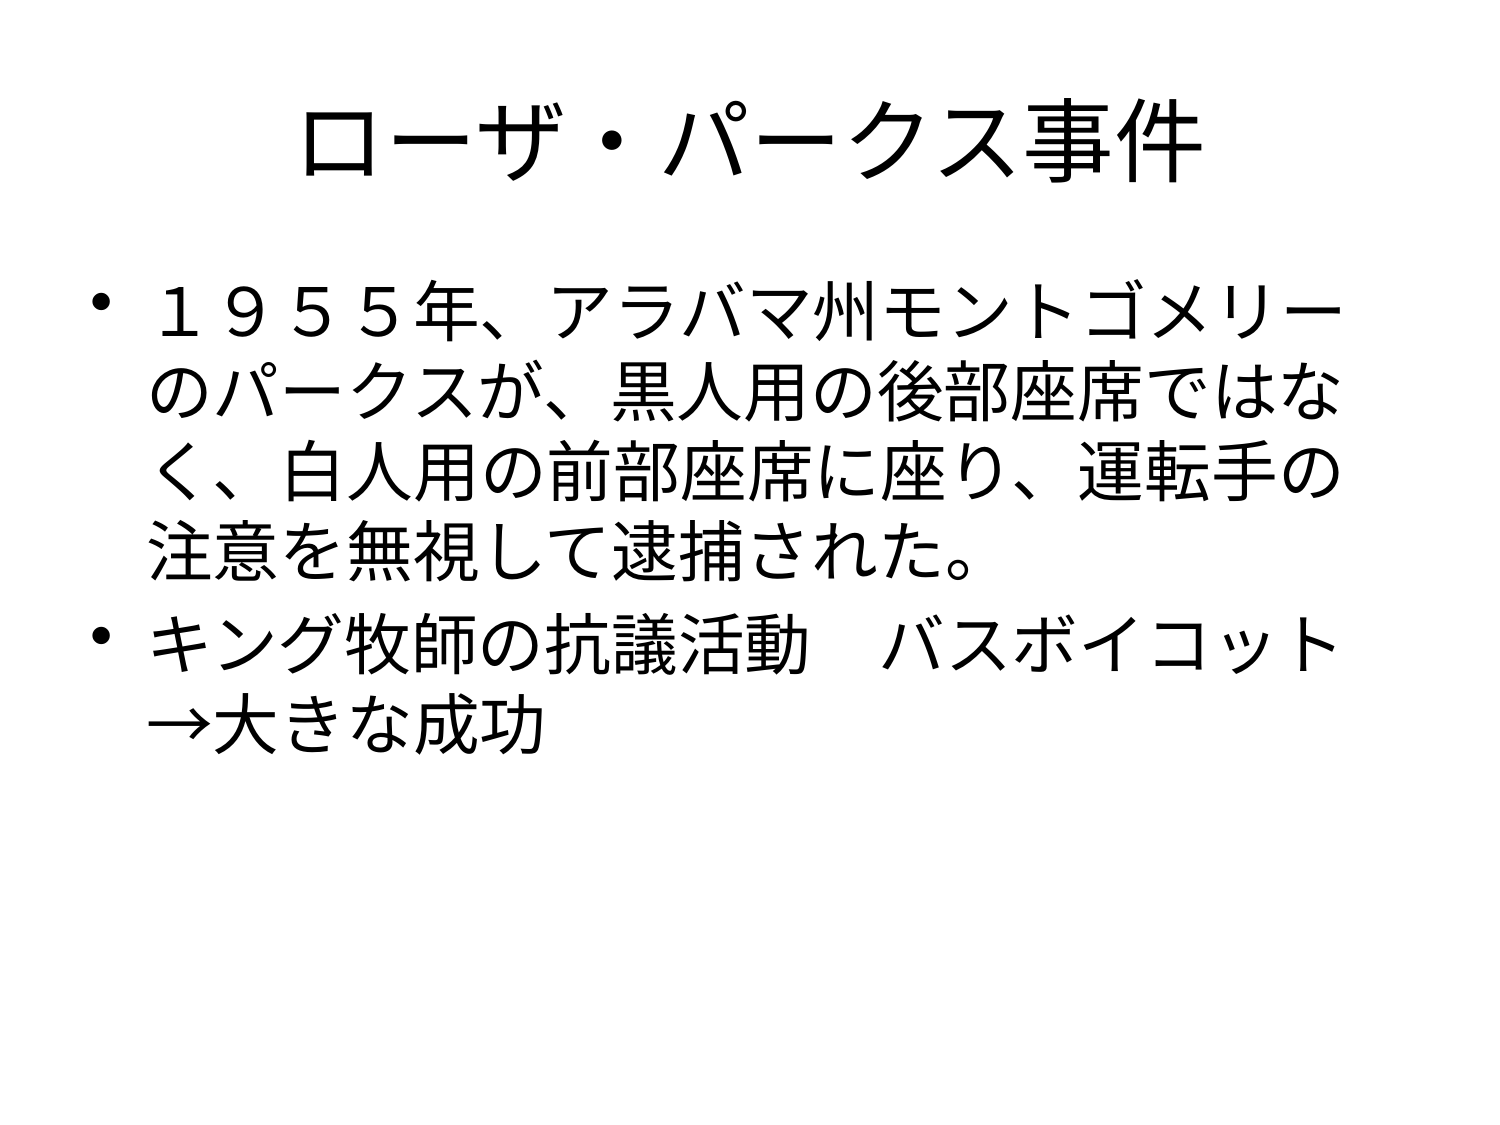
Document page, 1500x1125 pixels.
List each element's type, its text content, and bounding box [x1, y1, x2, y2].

title ローザ・パークス事件 [74, 44, 1426, 233]
list １９５５年、アラバマ州モントゴメリーのパークスが、黒人用の後部座席ではなく、白人用の前部座席に座り、運転手の注意を無視して逮捕された。 キング牧師の抗議活動 バスボイコット→大きな成功 [74, 262, 1426, 1006]
